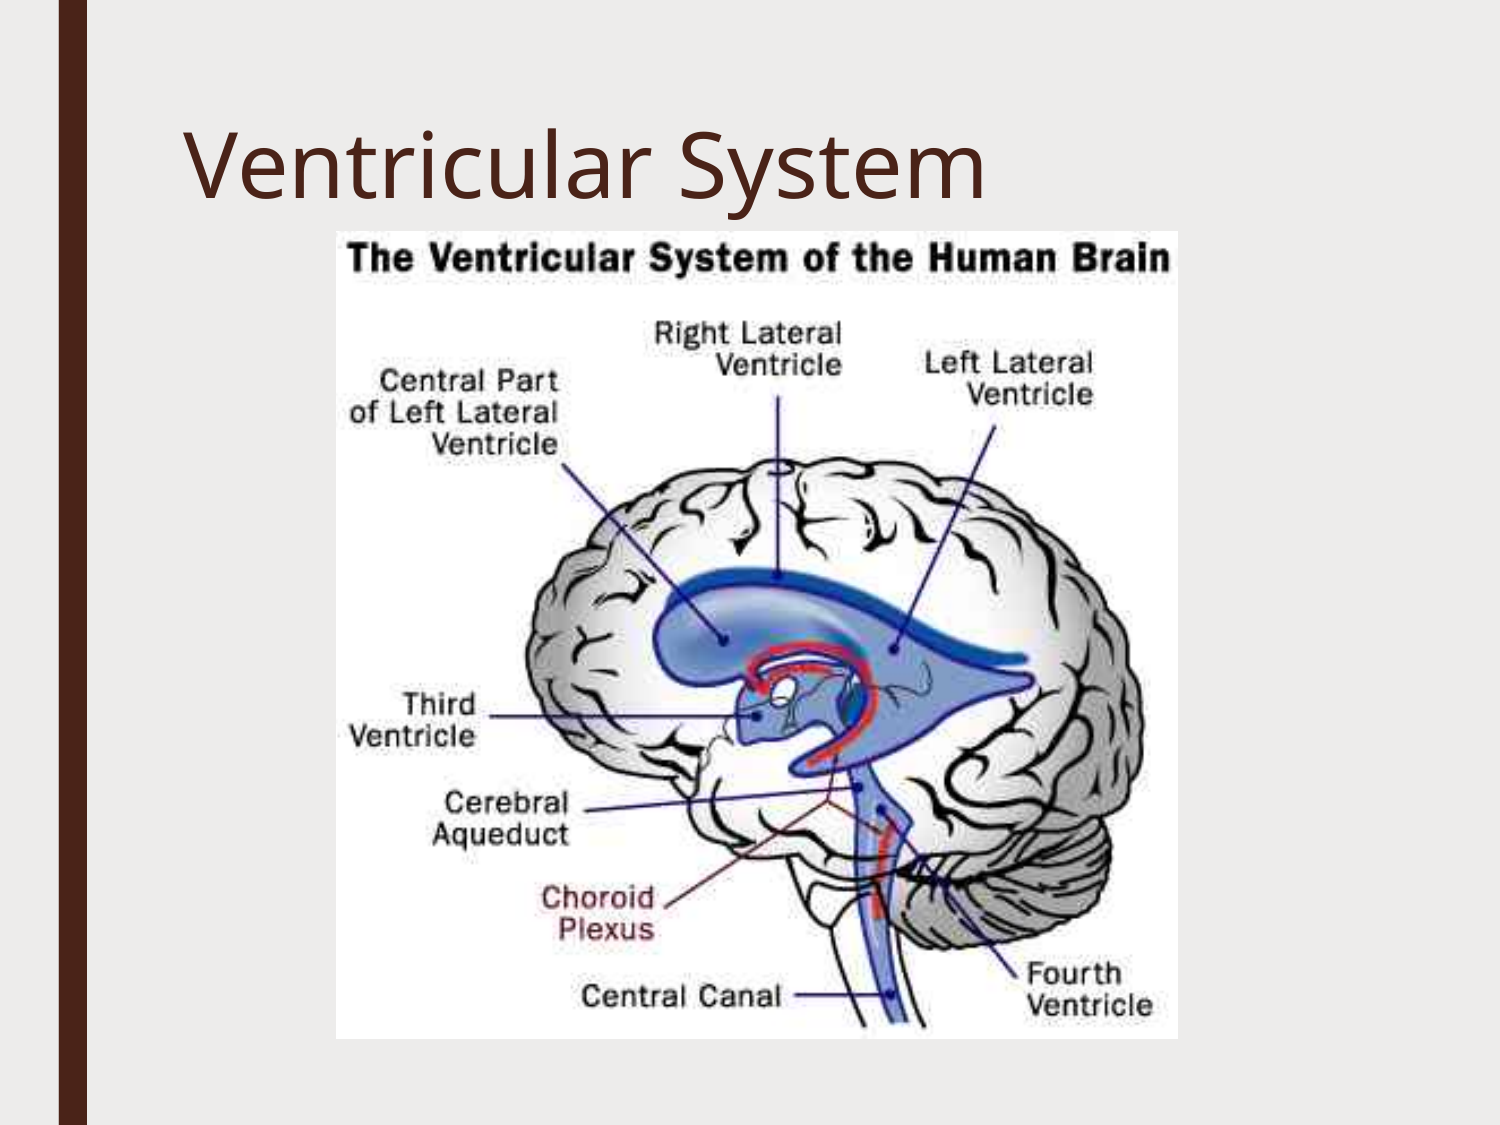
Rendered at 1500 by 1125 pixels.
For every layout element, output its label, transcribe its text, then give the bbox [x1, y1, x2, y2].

picture [336, 231, 1178, 1039]
title Ventricular System [168, 112, 1351, 357]
